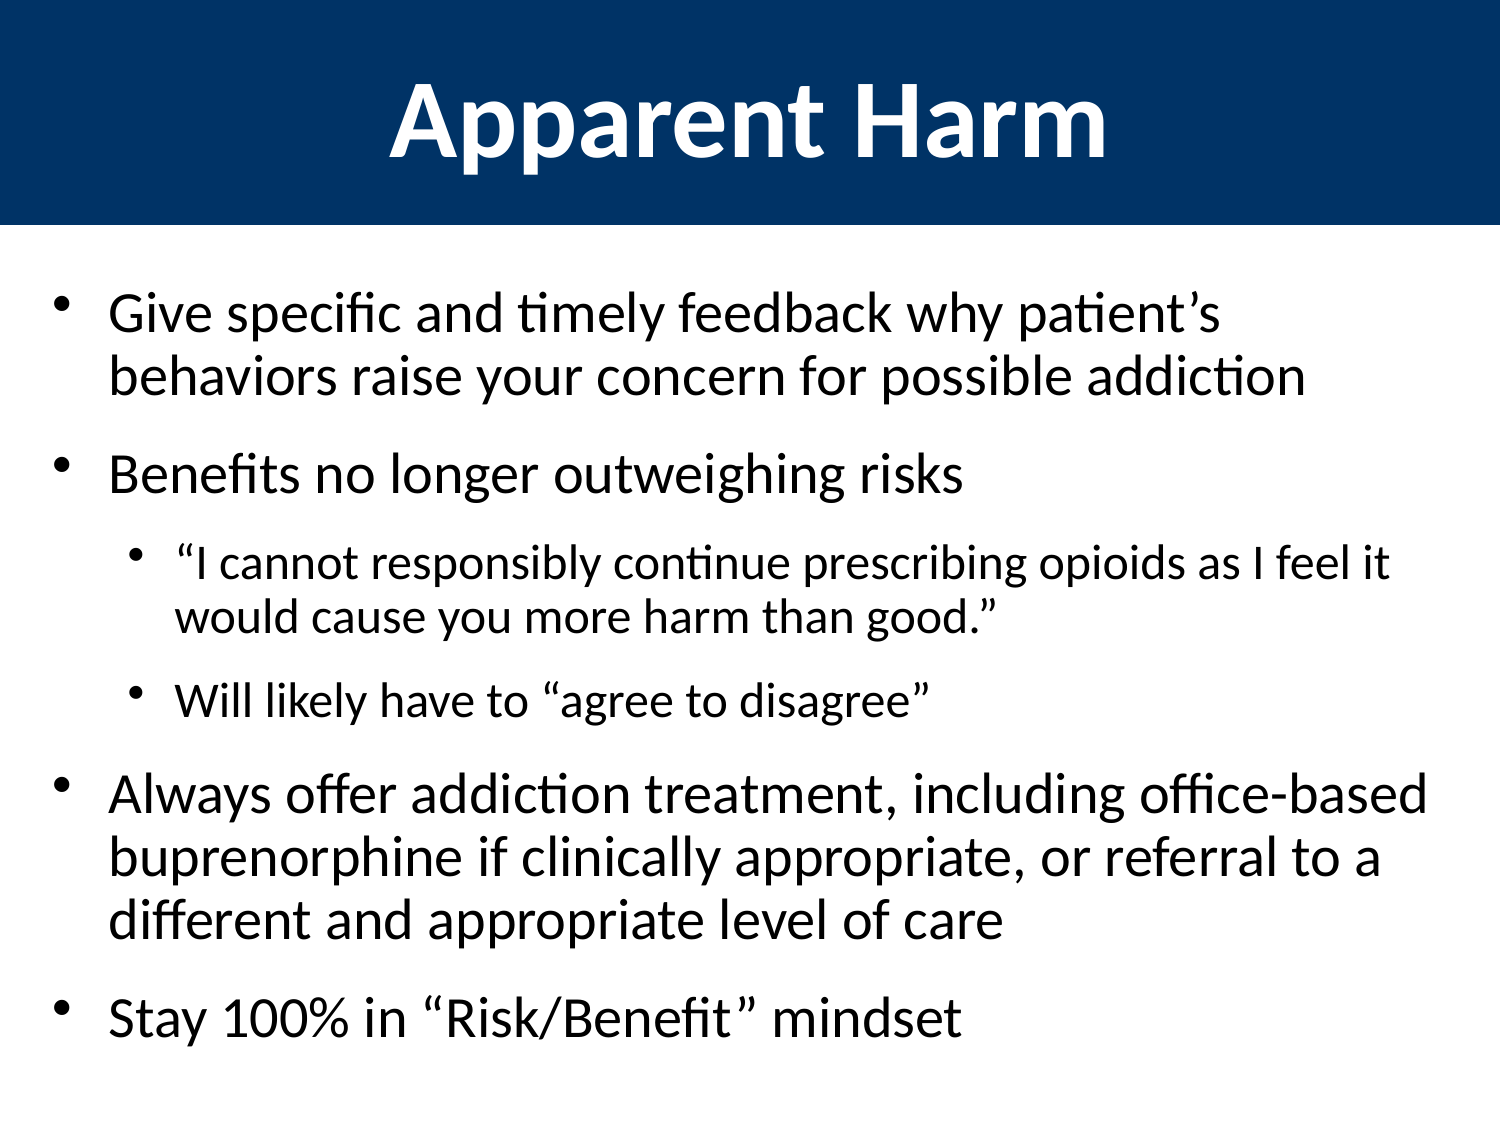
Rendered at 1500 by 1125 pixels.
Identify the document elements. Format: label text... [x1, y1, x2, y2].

list Give specific and timely feedback why patient’s behaviors raise your concern for possible addiction Benefits no longer outweighing risks “I cannot responsibly continue prescribing opioids as I feel it would cause you more harm than good.” Will likely have to “agree to disagree” Always offer addiction treatment, including office-based buprenorphine if clinically appropriate, or referral to a different and appropriate level of care Stay 100% in “Risk/Benefit” mindset [37, 275, 1450, 1000]
title Apparent Harm [0, 0, 1500, 225]
